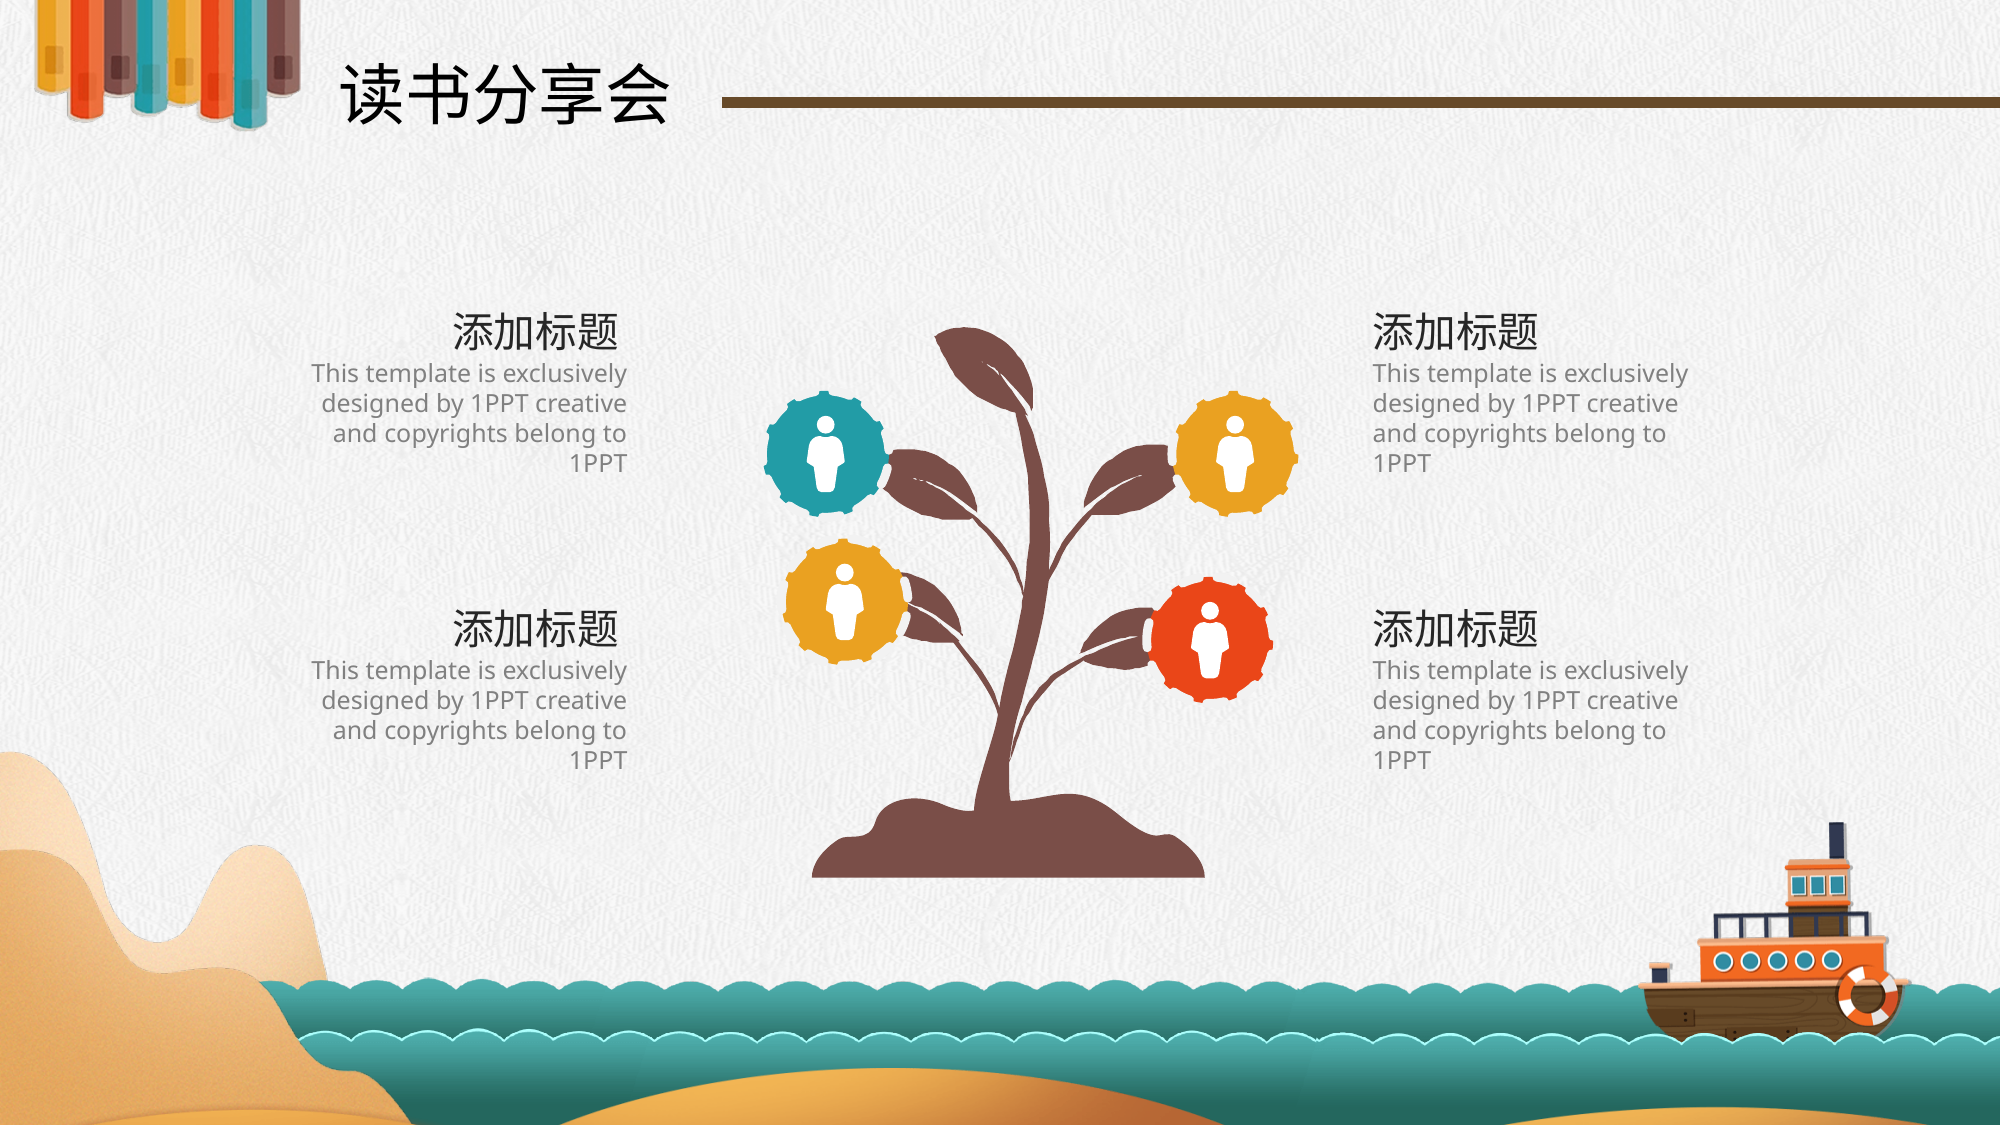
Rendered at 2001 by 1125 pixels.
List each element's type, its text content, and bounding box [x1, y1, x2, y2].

text_box 读书分享会 [323, 45, 688, 141]
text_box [762, 326, 1299, 878]
picture [34, 0, 300, 200]
picture [0, 751, 2000, 1125]
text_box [277, 595, 643, 784]
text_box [1357, 298, 1724, 487]
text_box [1357, 595, 1724, 784]
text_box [277, 298, 643, 487]
